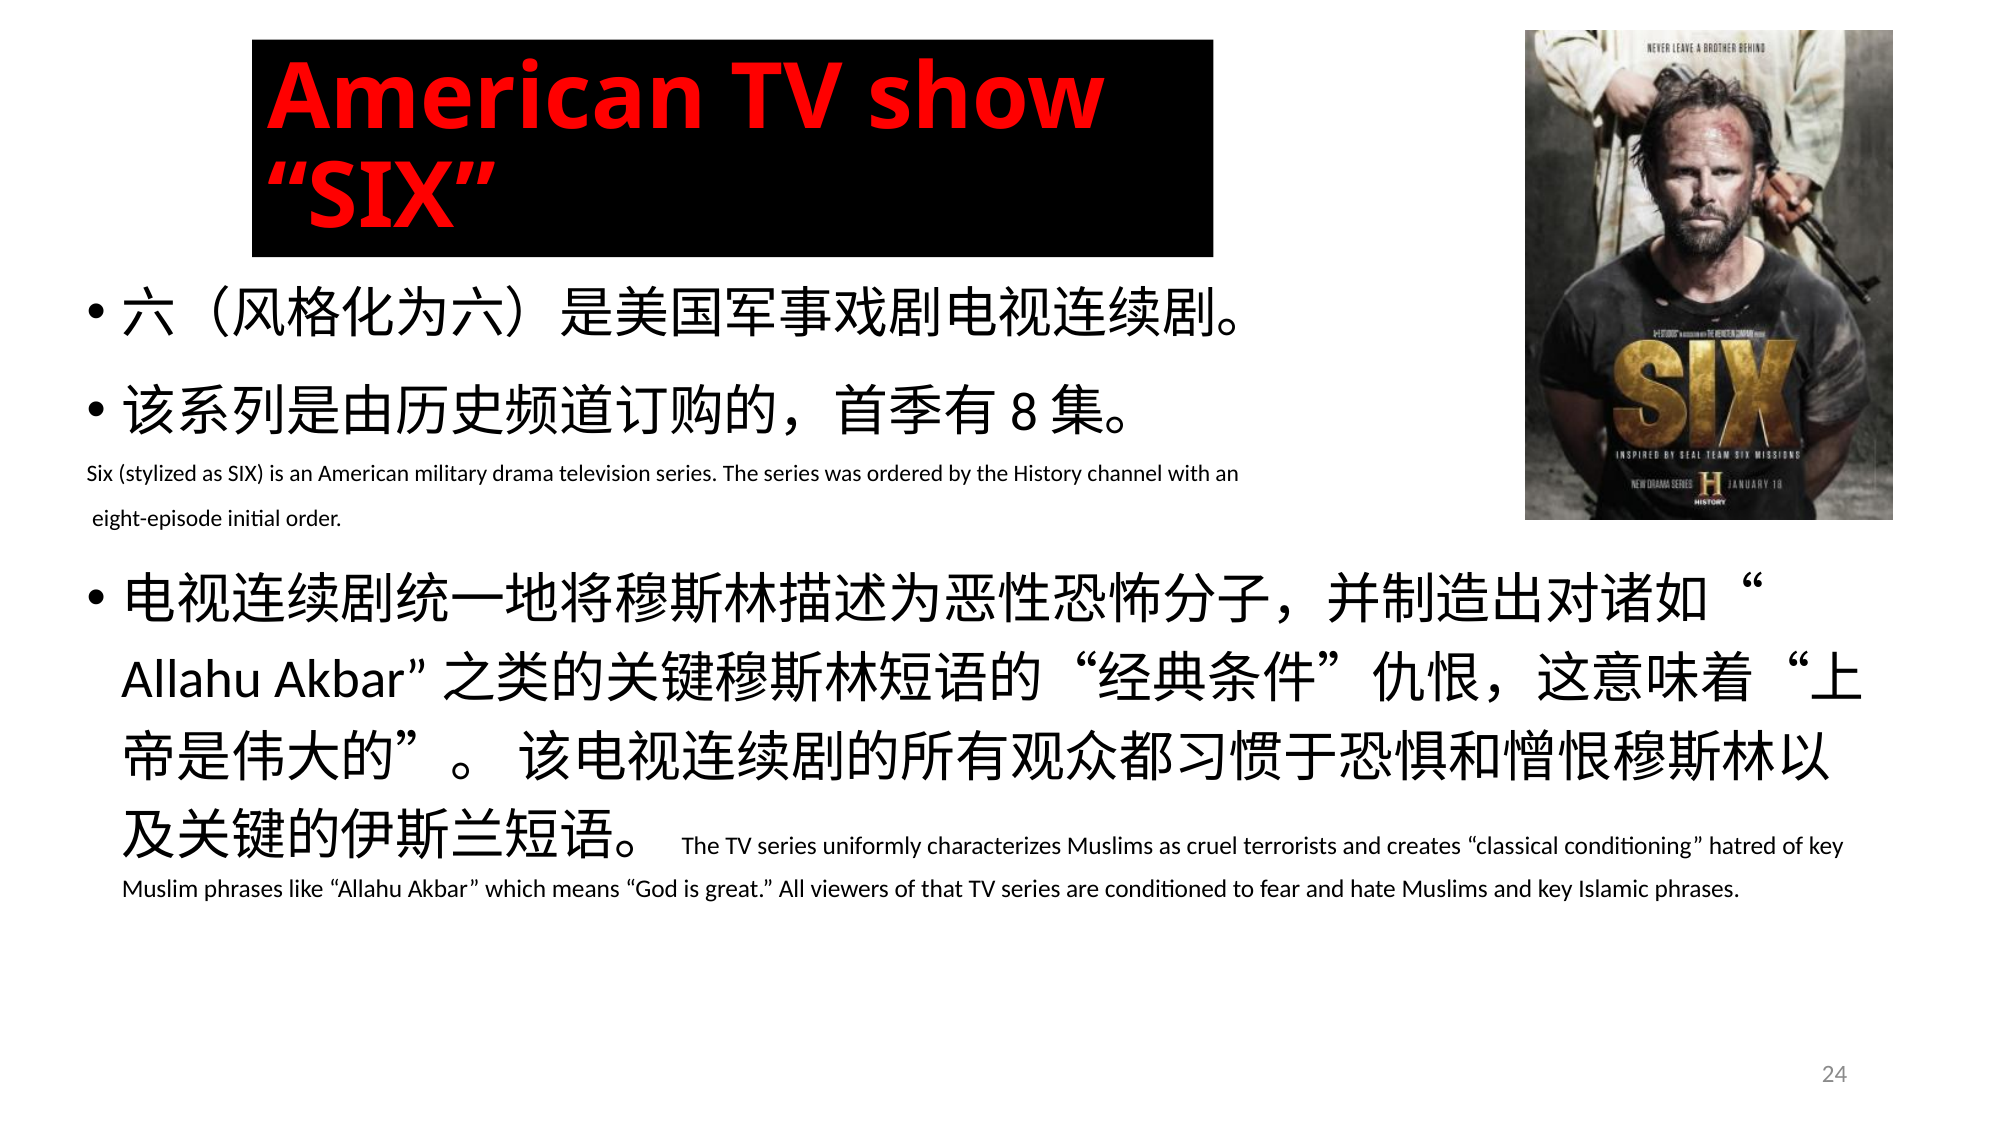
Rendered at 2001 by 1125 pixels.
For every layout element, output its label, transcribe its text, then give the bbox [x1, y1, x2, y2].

slide_number 24 [1412, 1042, 1863, 1103]
title American TV show “SIX” [252, 39, 1214, 257]
list 六（风格化为六）是美国军事戏剧电视连续剧。 该系列是由历史频道订购的，首季有8集。 Six (stylized as SIX) is an American military drama television series. The series was ordered by the History channel with an eight-episode initial order. 电视连续剧统一地将穆斯林描述为恶性恐怖分子，并制造出对诸如“ Allahu Akbar”之类的关键穆斯林短语的“经典条件”仇恨，这意味着“上帝是伟大的”。 该电视连续剧的所有观众都习惯于恐惧和憎恨穆斯林以及关键的伊斯兰短语。The TV series uniformly characterizes Muslims as cruel terrorists and creates “classical conditioning” hatred of key Muslim phrases like “Allahu Akbar” which means “God is great.” All viewers of that TV series are conditioned to fear and hate Muslims and key Islamic phrases. [71, 257, 1893, 949]
picture [1525, 30, 1893, 520]
